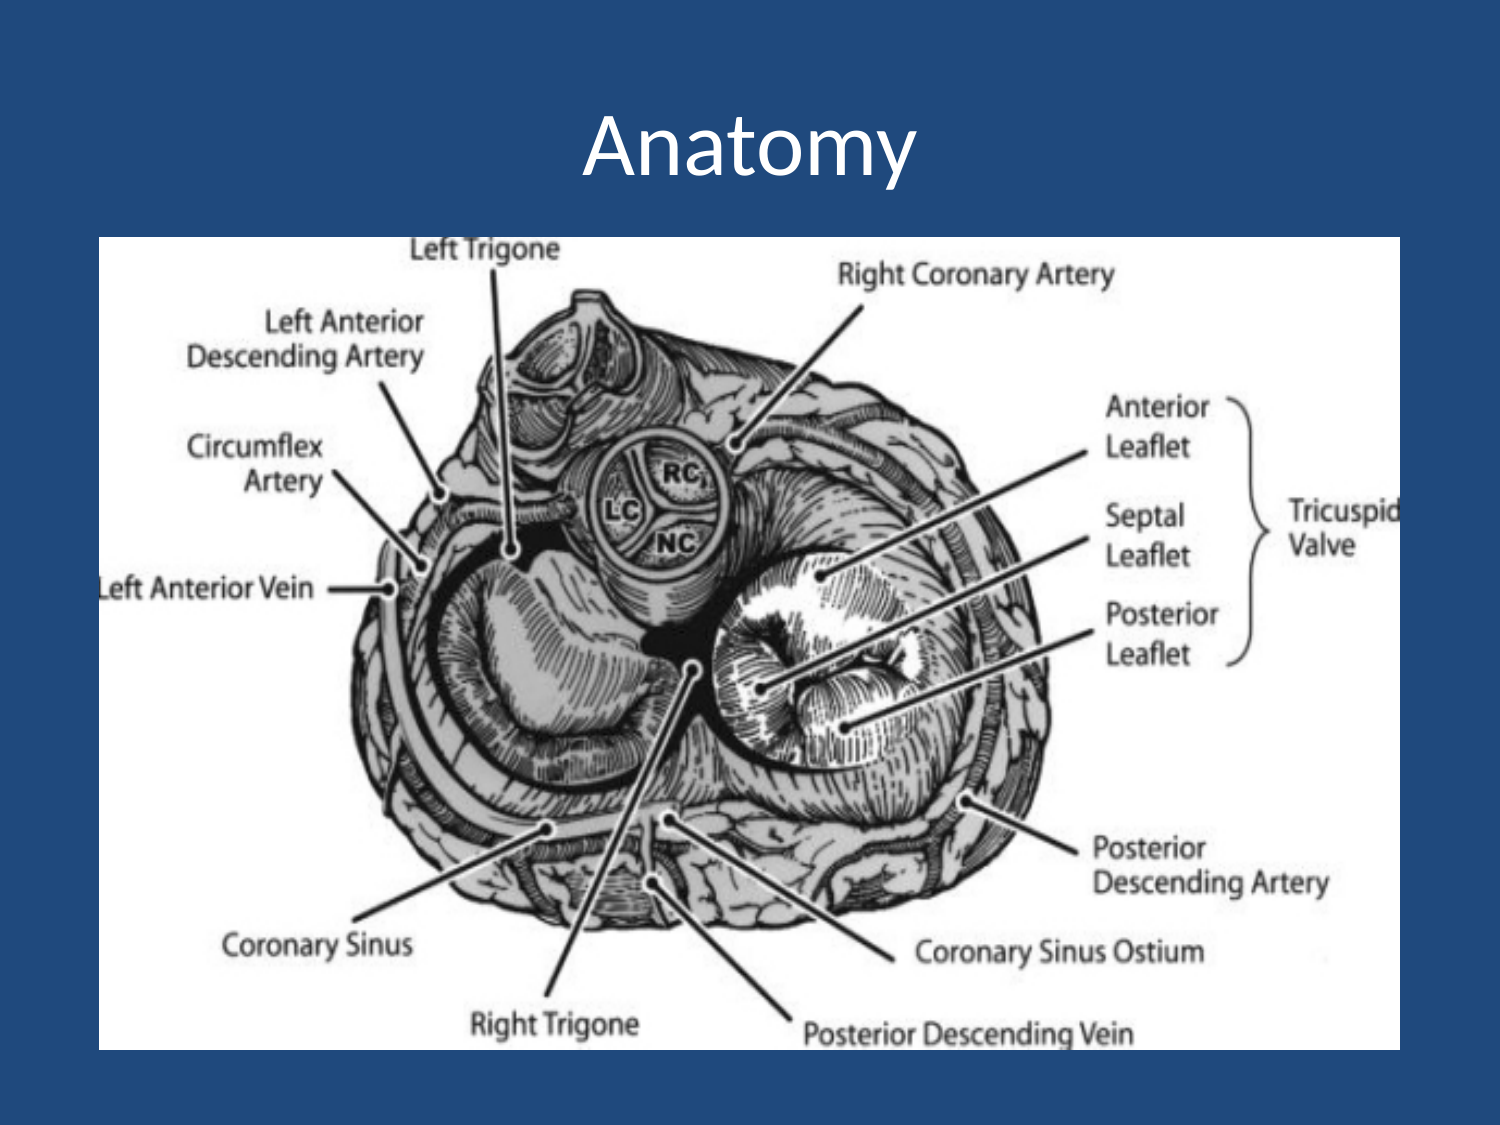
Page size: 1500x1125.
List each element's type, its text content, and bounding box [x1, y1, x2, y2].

title Anatomy [75, 45, 1425, 233]
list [99, 237, 1401, 1051]
